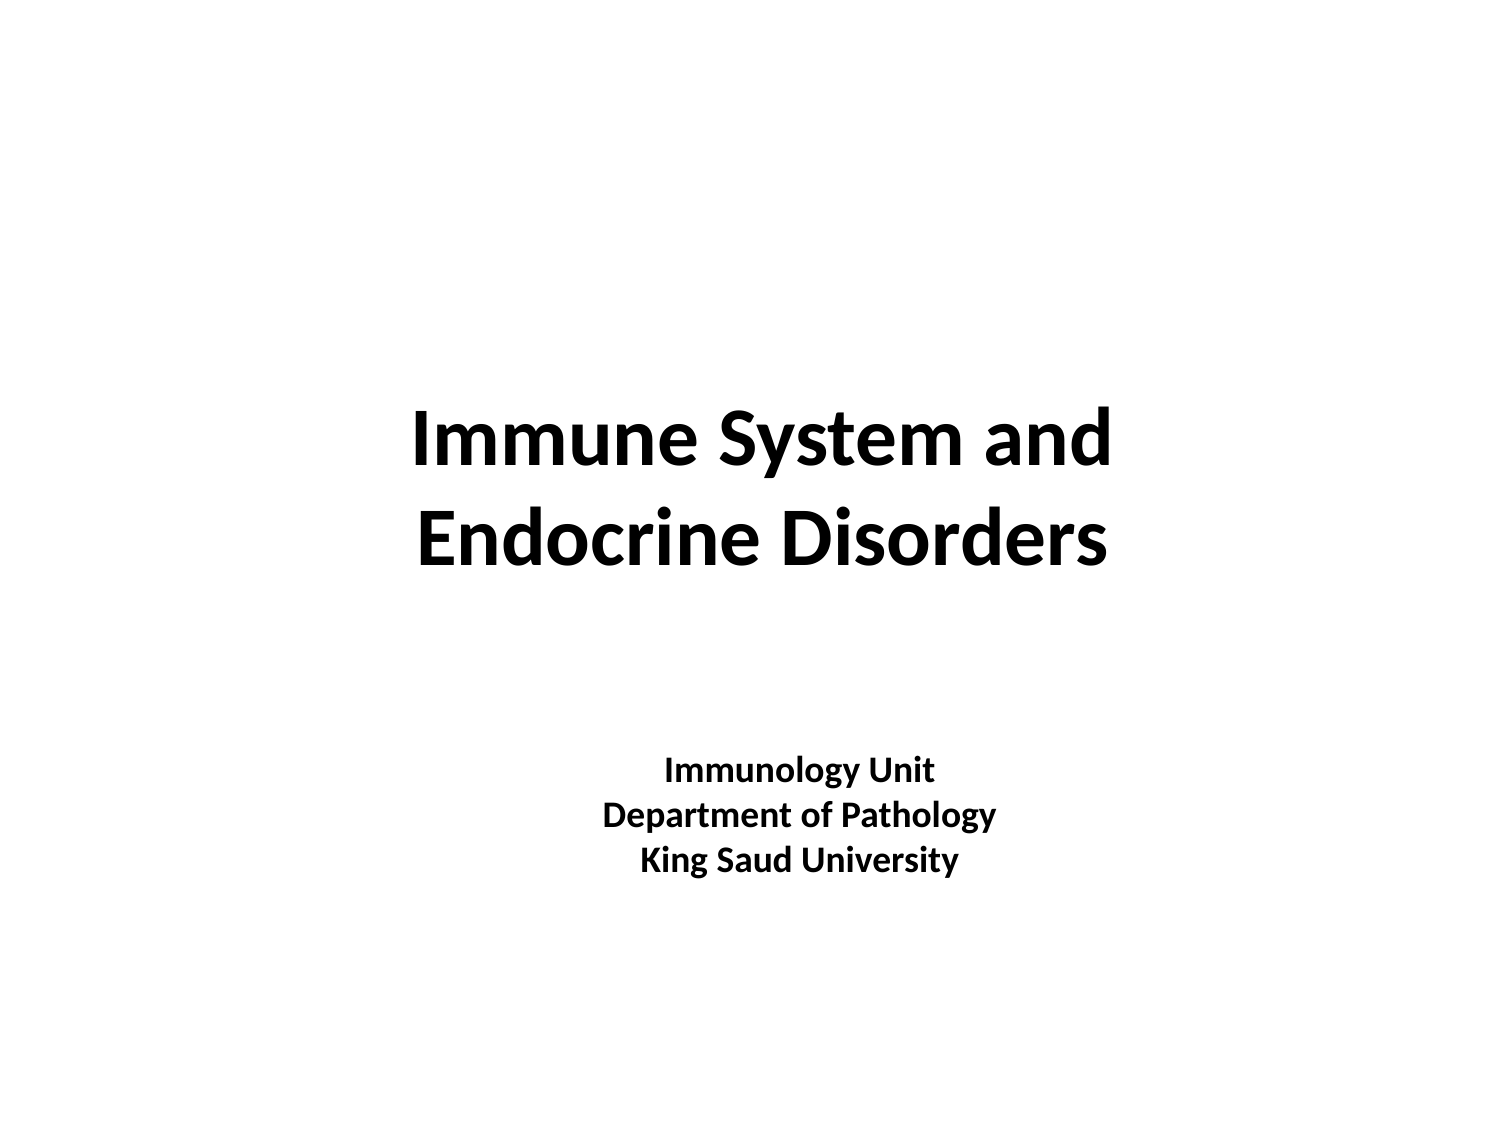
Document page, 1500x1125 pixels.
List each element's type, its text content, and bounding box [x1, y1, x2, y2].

text_box Immune System and Endocrine Disorders [262, 374, 1263, 590]
text_box Immunology Unit Department of Pathology King Saud University [525, 737, 1075, 888]
